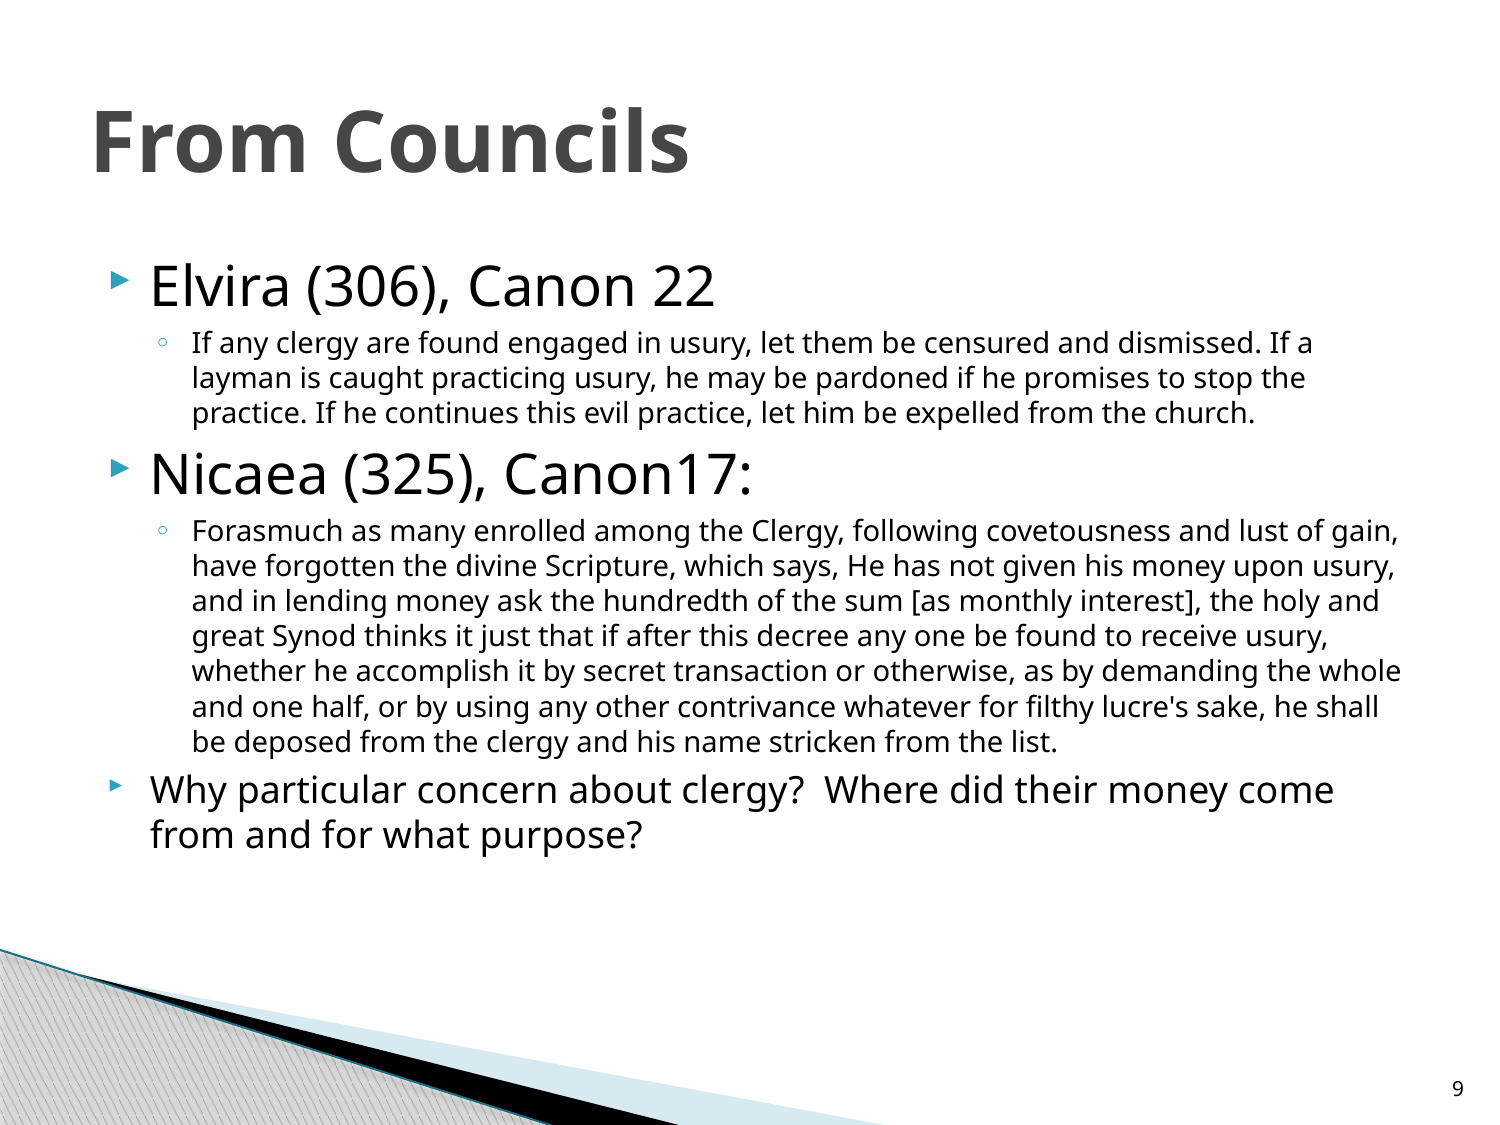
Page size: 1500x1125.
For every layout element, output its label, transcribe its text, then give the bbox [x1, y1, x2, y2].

title From Councils [75, 45, 1425, 233]
list Elvira (306), Canon 22 If any clergy are found engaged in usury, let them be censured and dismissed. If a layman is caught practicing usury, he may be pardoned if he promises to stop the practice. If he continues this evil practice, let him be expelled from the church. Nicaea (325), Canon17: Forasmuch as many enrolled among the Clergy, following covetousness and lust of gain, have forgotten the divine Scripture, which says, He has not given his money upon usury, and in lending money ask the hundredth of the sum [as monthly interest], the holy and great Synod thinks it just that if after this decree any one be found to receive usury, whether he accomplish it by secret transaction or otherwise, as by demanding the whole and one half, or by using any other contrivance whatever for filthy lucre's sake, he shall be deposed from the clergy and his name stricken from the list. Why particular concern about clergy? Where did their money come from and for what purpose? [75, 243, 1425, 986]
slide_number 9 [1418, 1051, 1479, 1112]
